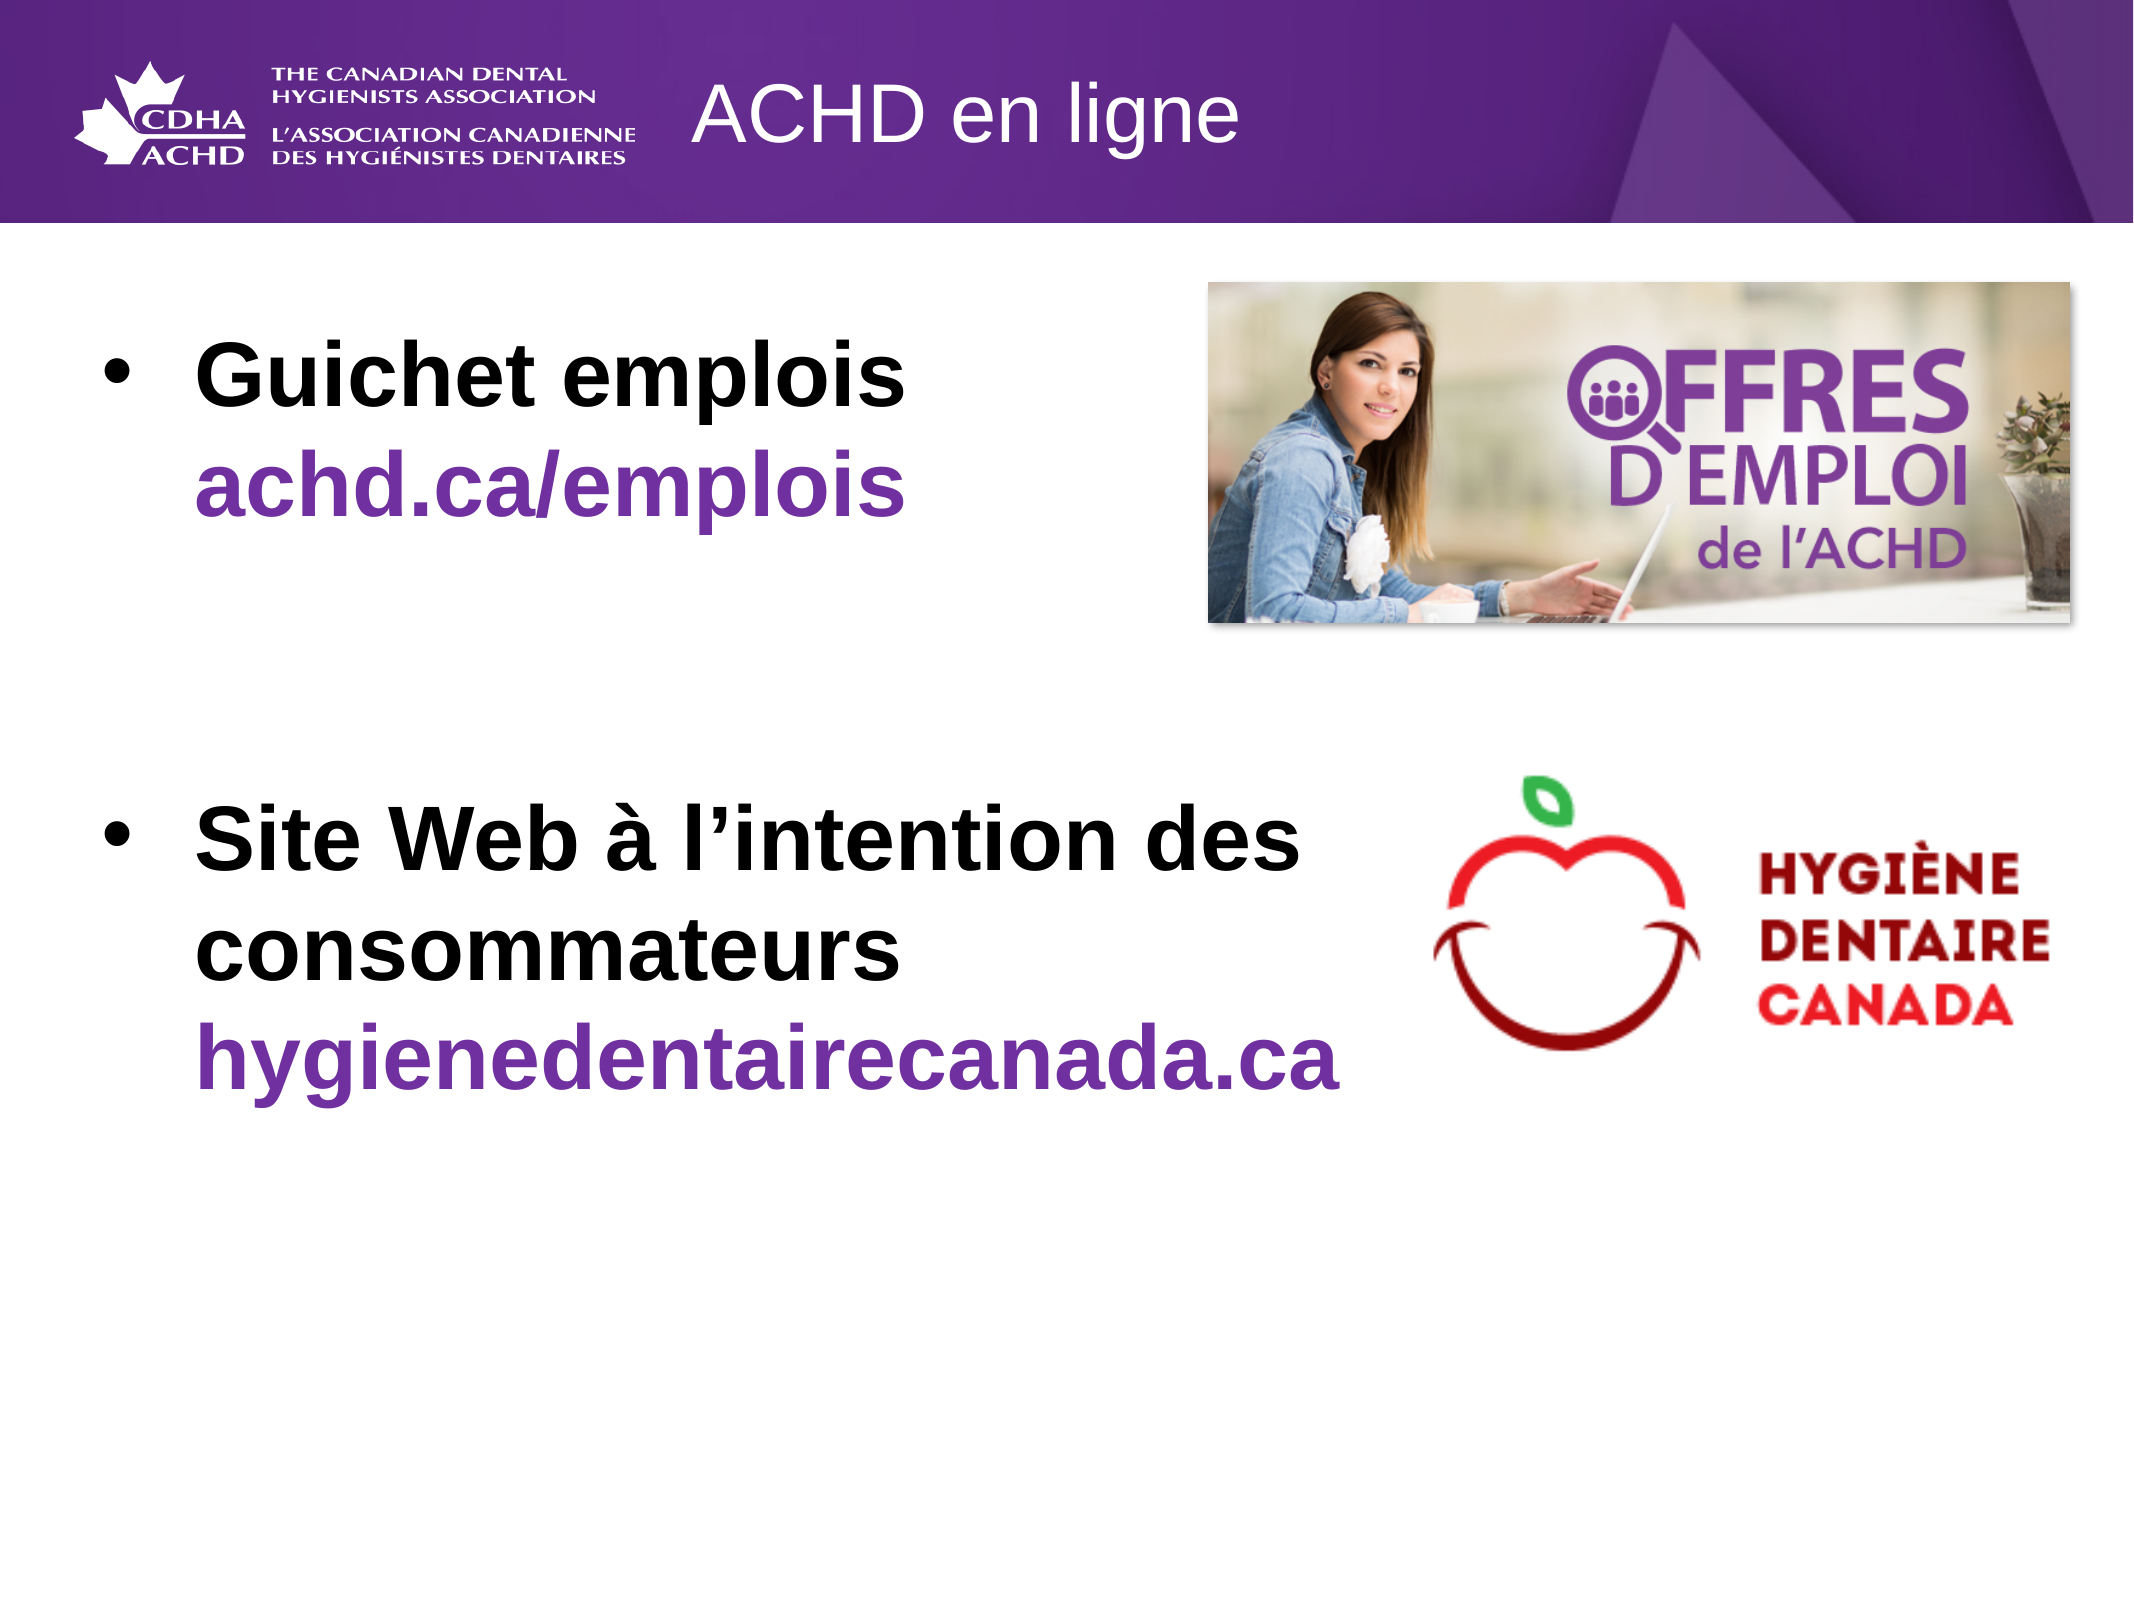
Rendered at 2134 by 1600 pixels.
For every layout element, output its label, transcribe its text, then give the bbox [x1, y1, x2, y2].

text_box ACHD en ligne [676, 43, 2027, 174]
picture [1208, 282, 2071, 624]
list Guichet emplois achd.ca/emplois Site Web à l’intention des consommateurs hygienedentairecanada.ca [86, 307, 1992, 1403]
picture [1432, 769, 2066, 1072]
picture [0, 0, 2134, 223]
text_box [1041, 741, 1093, 857]
